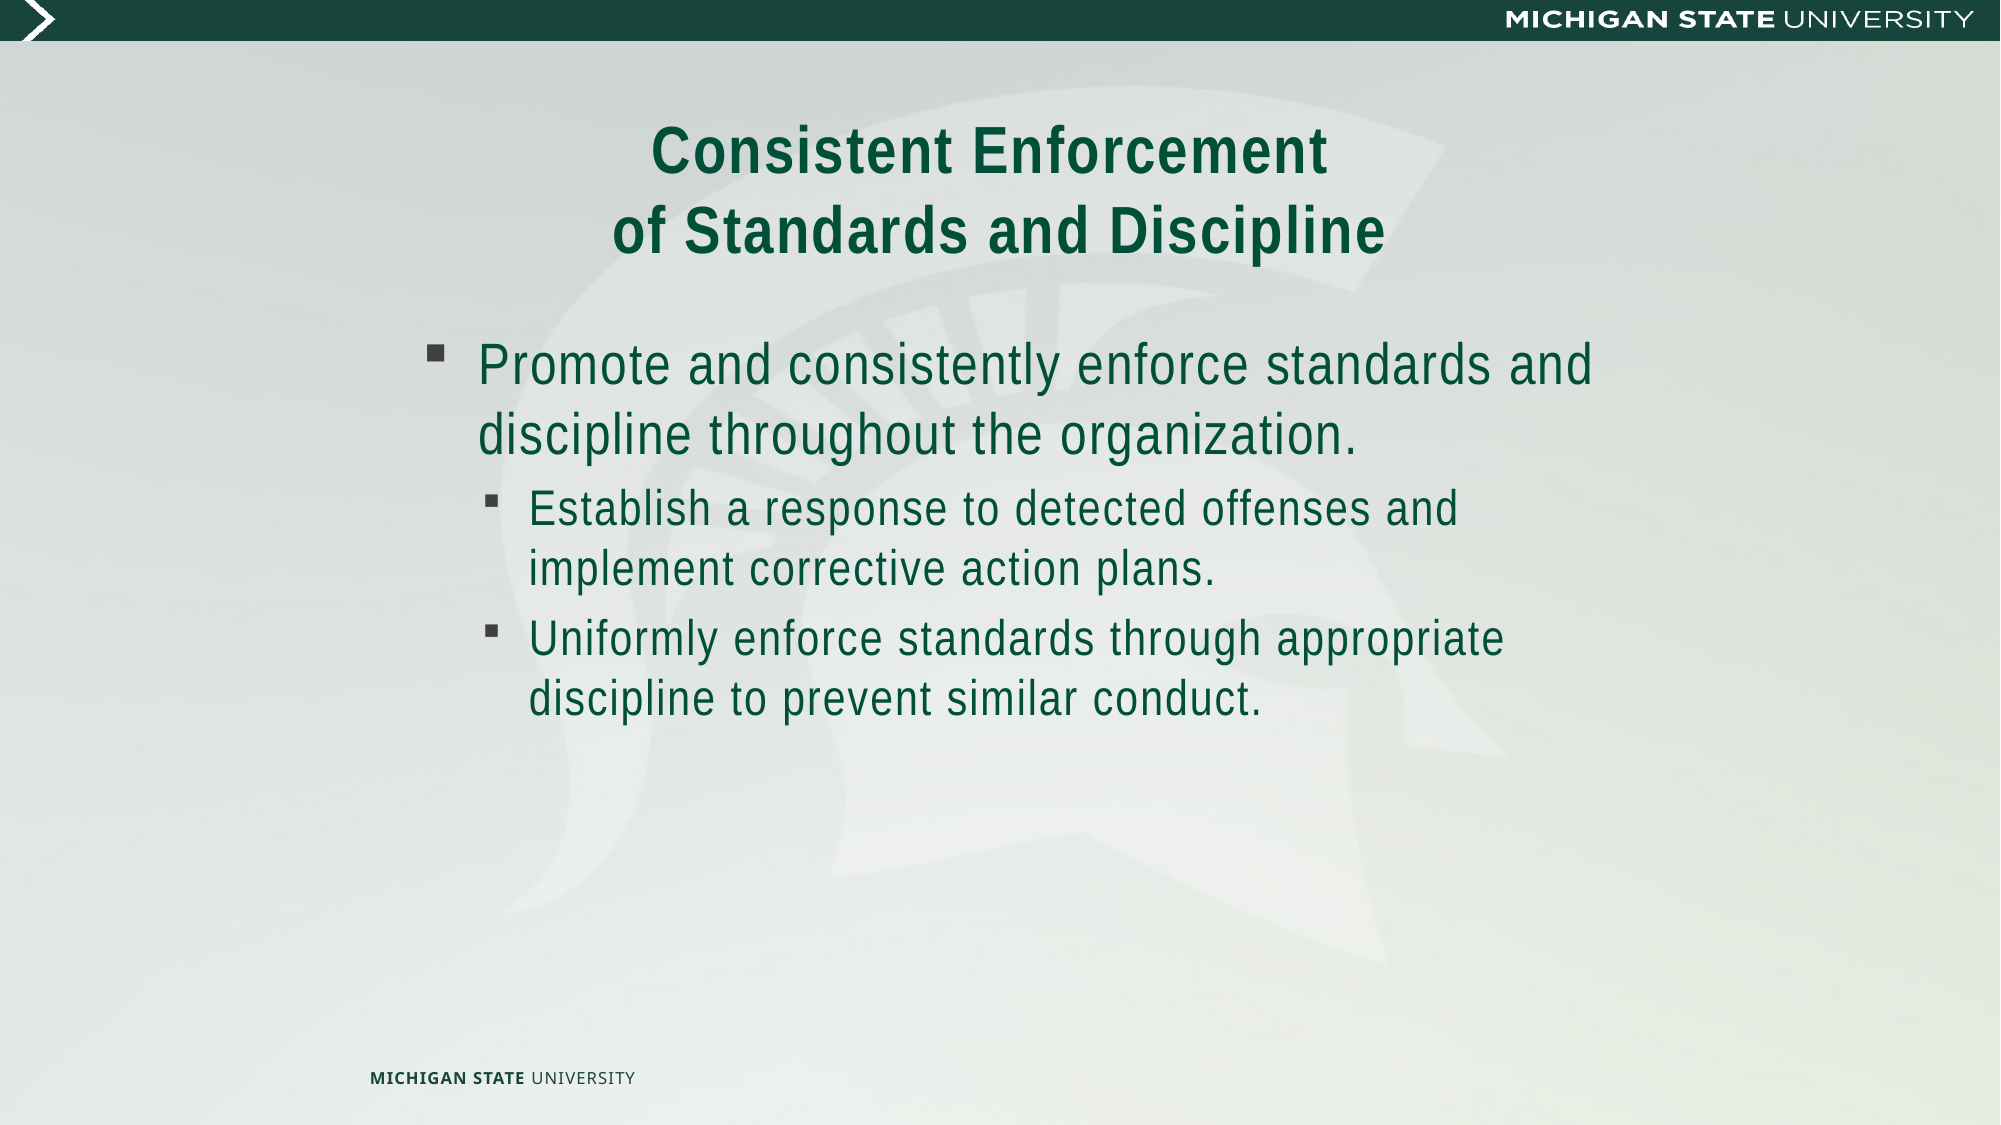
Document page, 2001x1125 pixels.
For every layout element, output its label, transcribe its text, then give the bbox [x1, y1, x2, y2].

list Promote and consistently enforce standards and discipline throughout the organization. Establish a response to detected offenses and implement corrective action plans. Uniformly enforce standards through appropriate discipline to prevent similar conduct. [351, 318, 1655, 1012]
title Consistent Enforcement of Standards and Discipline [240, 99, 1760, 201]
text_box MICHIGAN STATE UNIVERSITY [266, 1049, 739, 1106]
picture [0, 0, 2001, 1125]
